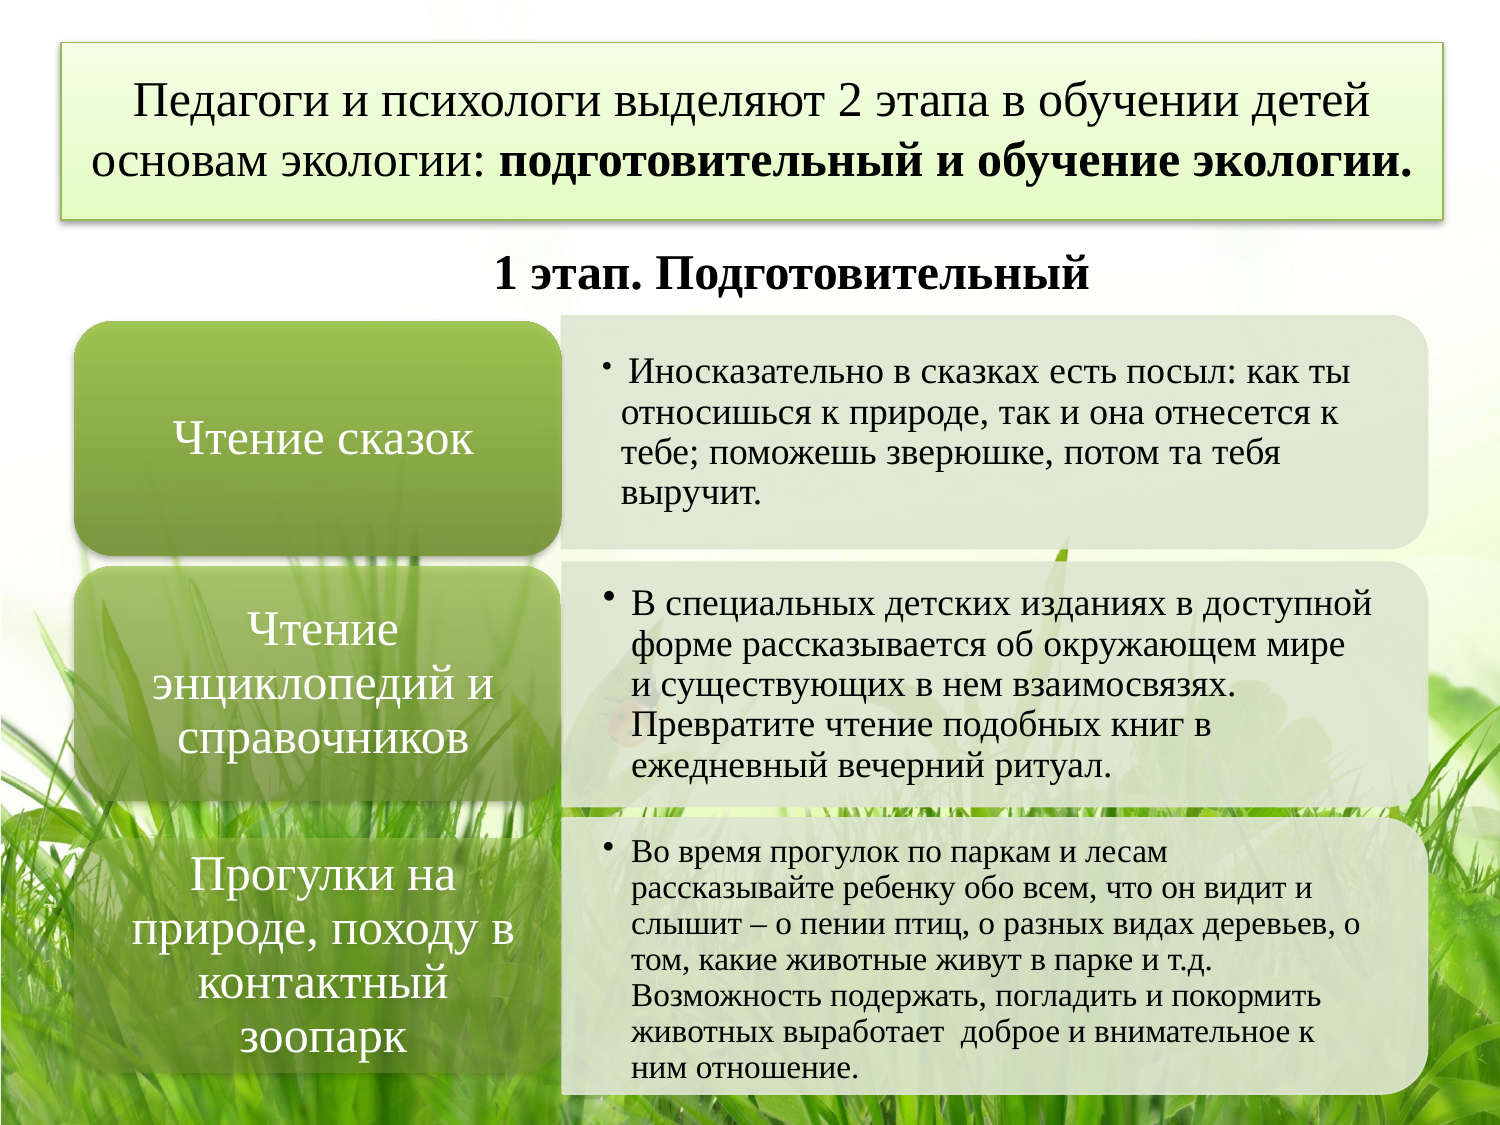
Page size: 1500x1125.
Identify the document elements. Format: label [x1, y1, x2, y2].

text_box [73, 314, 1428, 1095]
picture [0, 0, 1500, 1125]
